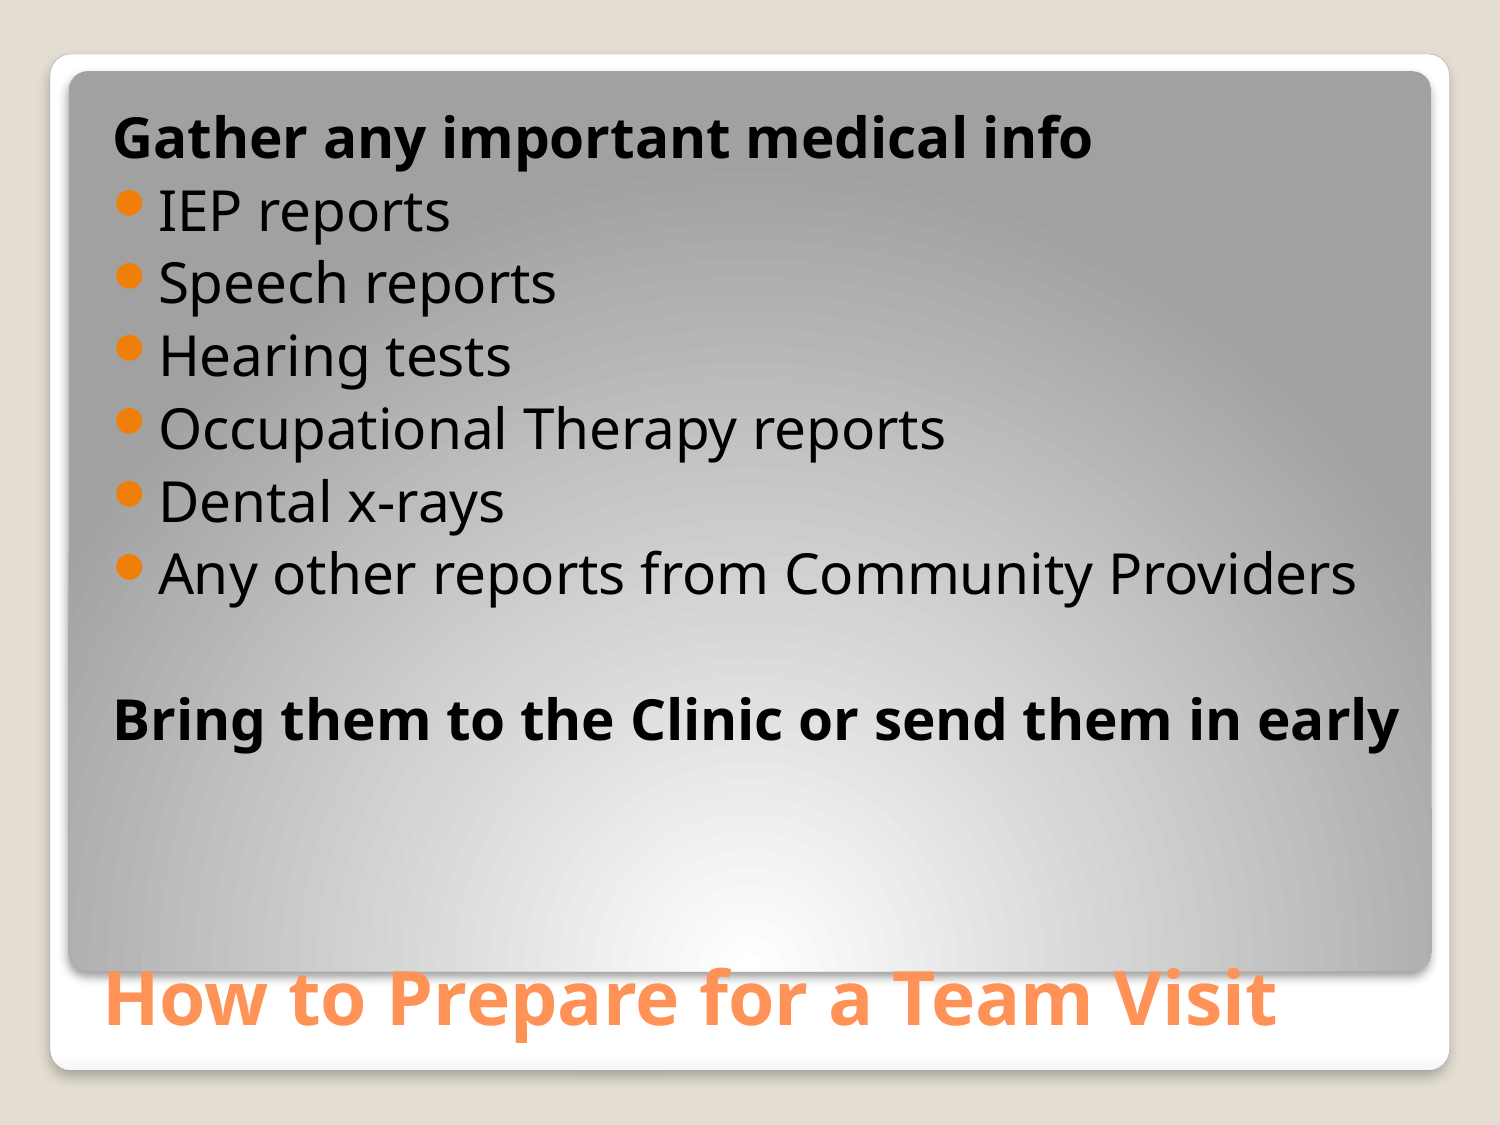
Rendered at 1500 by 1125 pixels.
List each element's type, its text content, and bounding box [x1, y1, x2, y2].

title How to Prepare for a Team Visit [87, 875, 1430, 1048]
list Gather any important medical info IEP reports Speech reports Hearing tests Occupational Therapy reports Dental x-rays Any other reports from Community Providers Bring them to the Clinic or send them in early [82, 86, 1425, 774]
